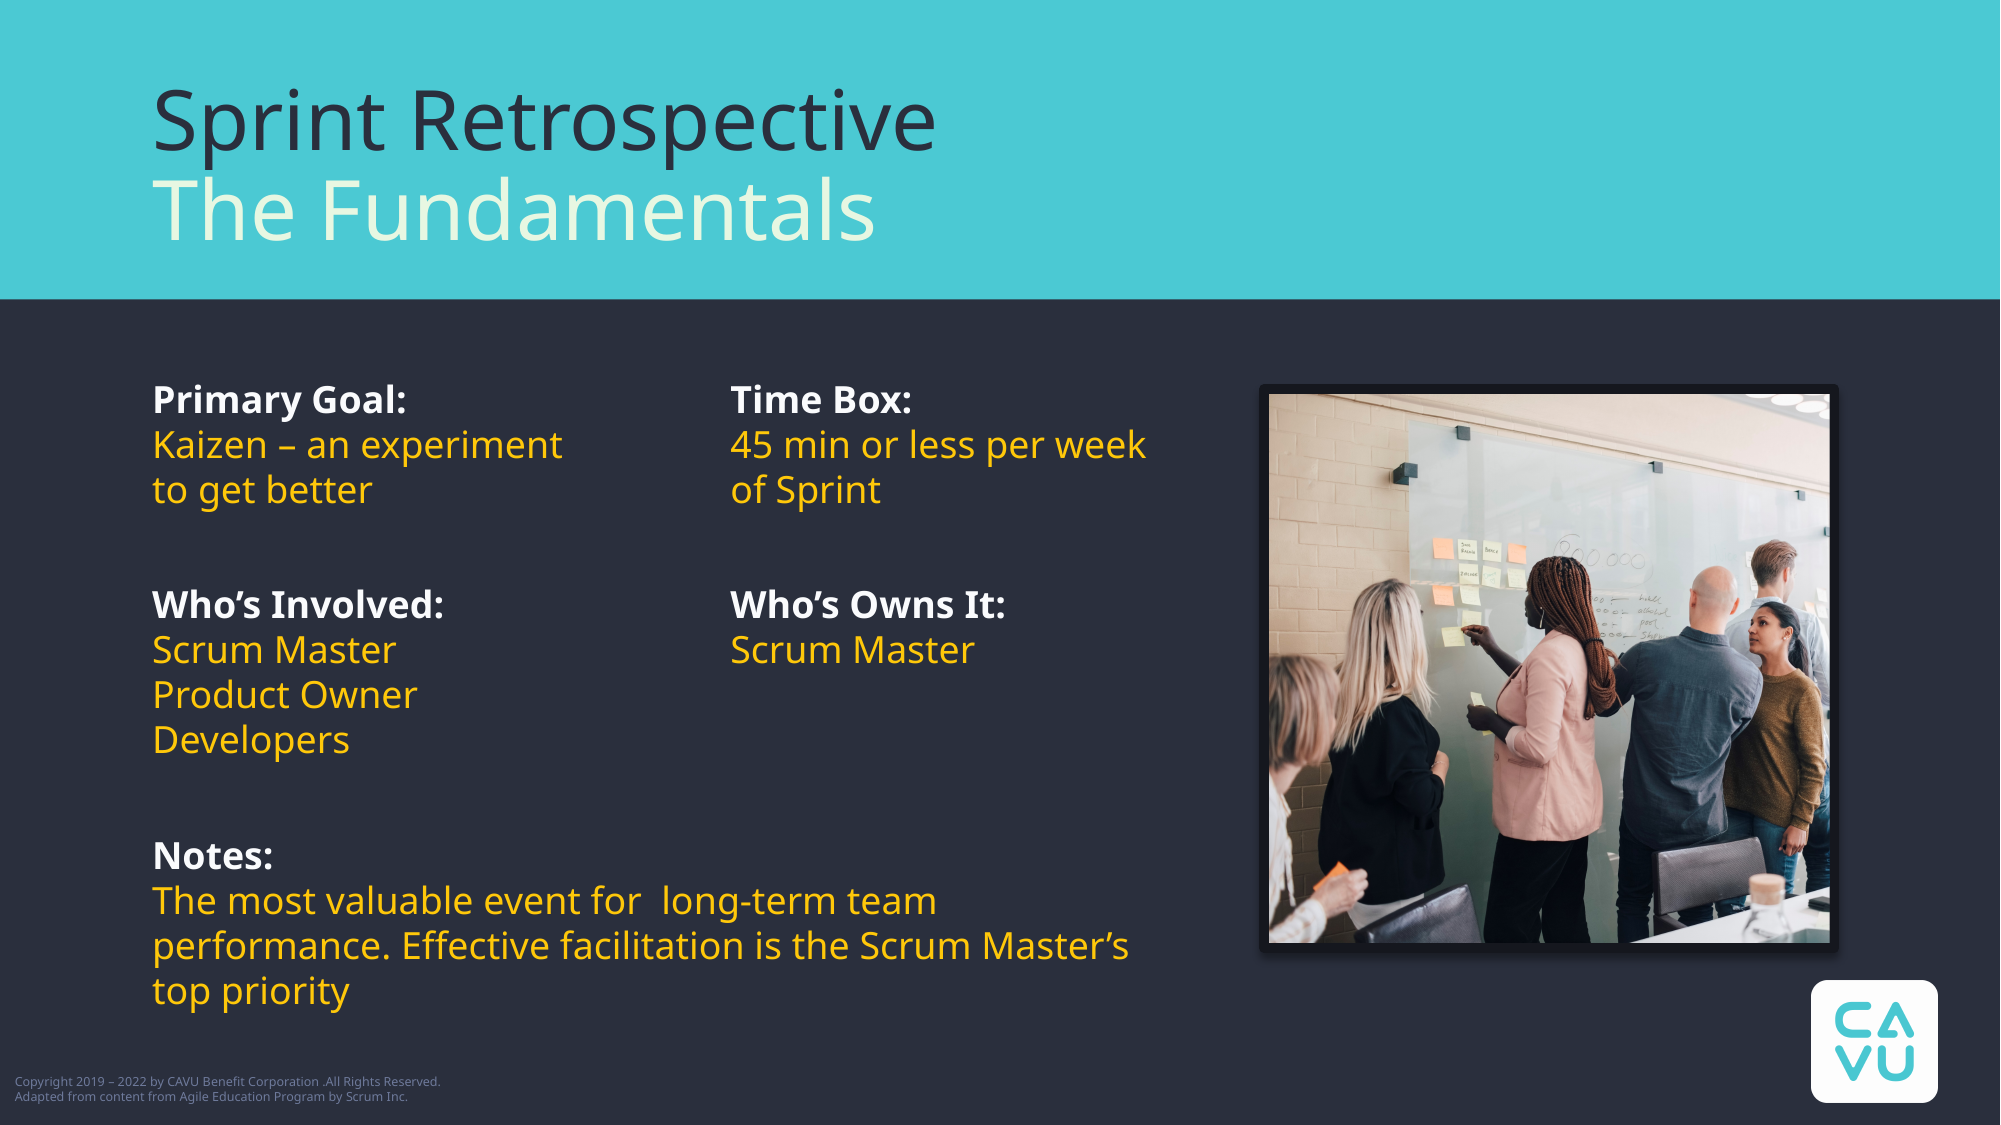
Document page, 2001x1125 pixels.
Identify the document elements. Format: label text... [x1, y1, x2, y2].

text_box Who’s Owns It: Scrum Master [715, 574, 1188, 679]
picture [1811, 980, 1938, 1103]
text_box Time Box: 45 min or less per week of Sprint [715, 368, 1188, 519]
text_box Who’s Involved: Scrum Master Product Owner Developers [137, 574, 610, 769]
title Sprint Retrospective The Fundamentals [137, 59, 1863, 278]
picture [1268, 393, 1830, 944]
text_box Primary Goal: Kaizen – an experiment to get better [137, 368, 610, 519]
text_box Notes: The most valuable event for long-term team performance. Effective facilitation is the Scrum Master’s top priority [137, 824, 1188, 1020]
